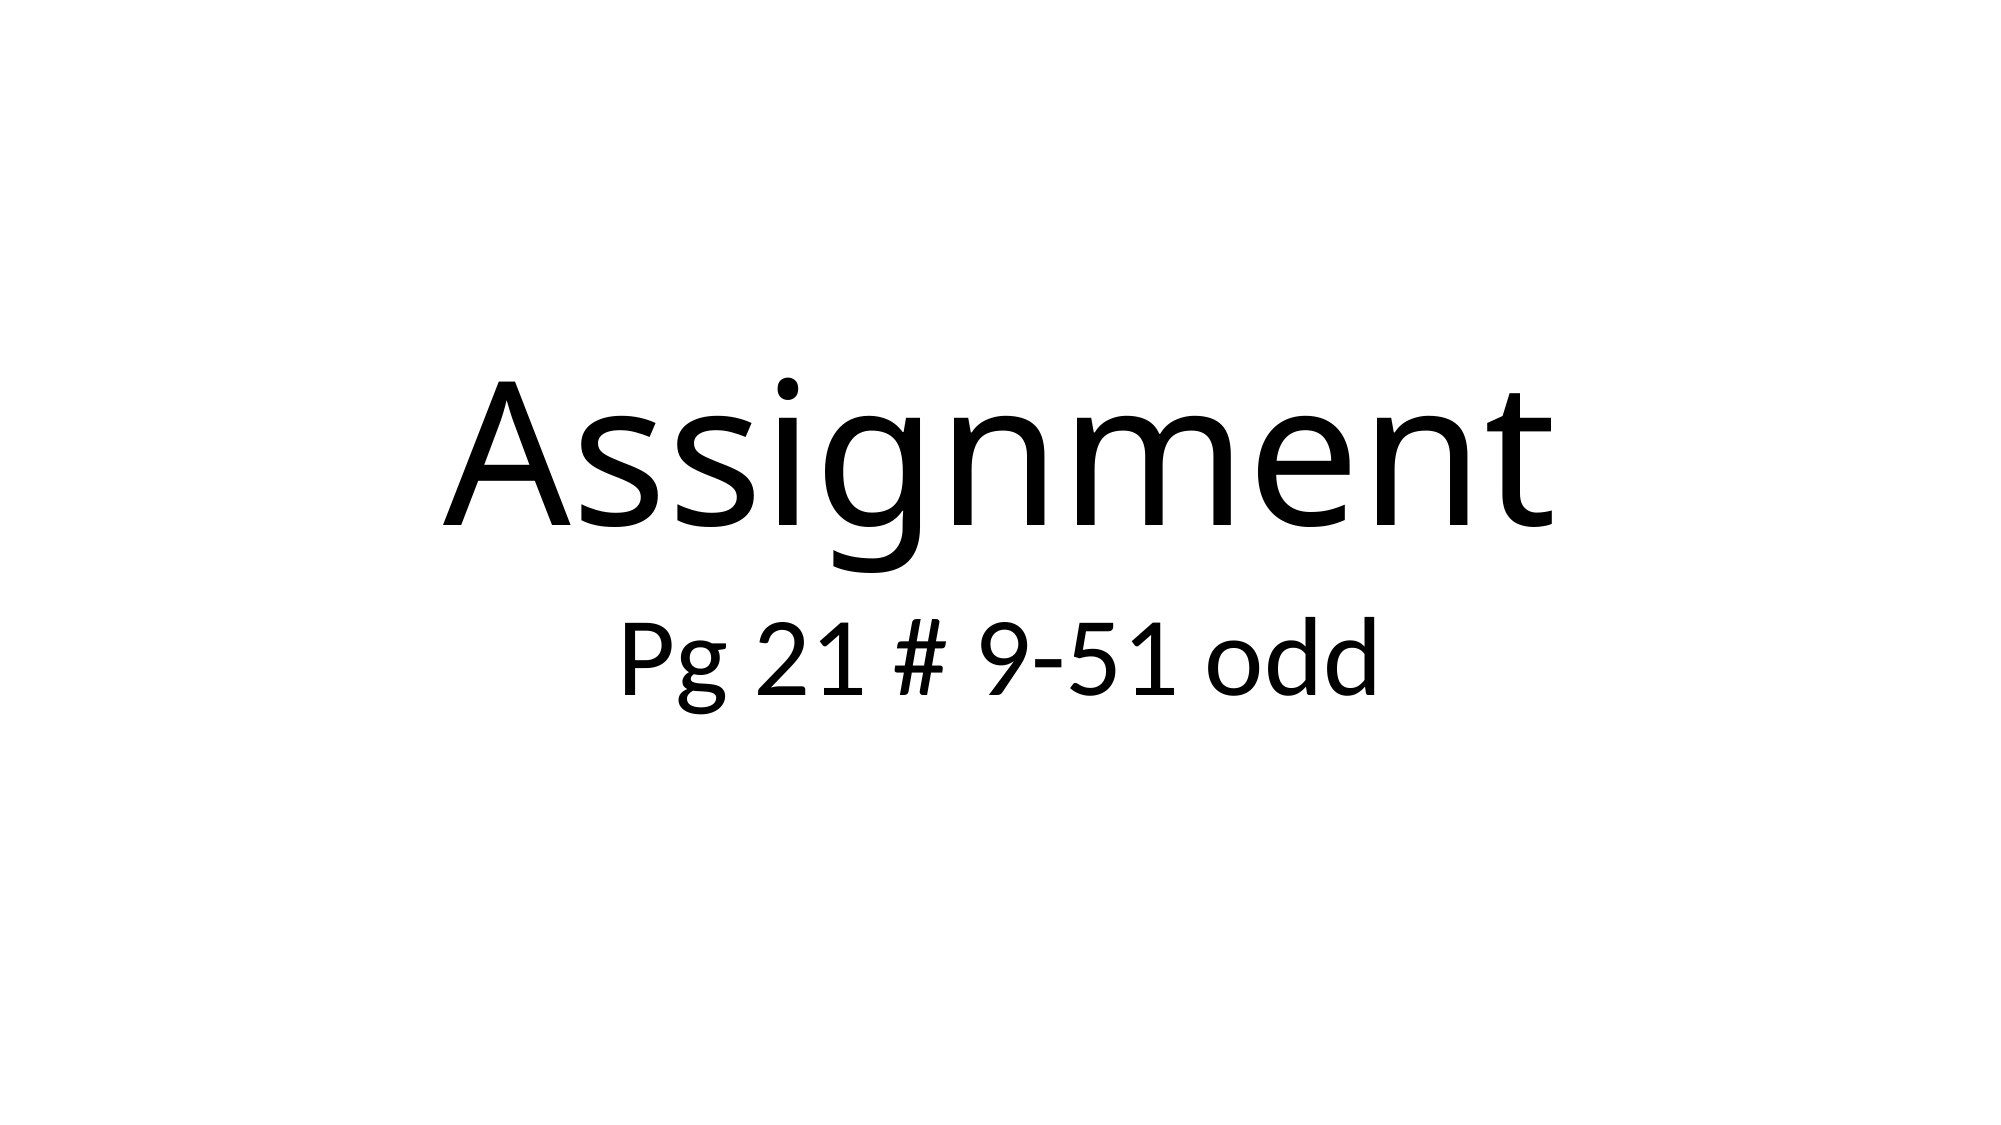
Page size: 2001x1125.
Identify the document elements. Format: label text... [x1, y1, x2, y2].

title Assignment [249, 184, 1750, 576]
subtitle Pg 21 # 9-51 odd [249, 590, 1750, 863]
